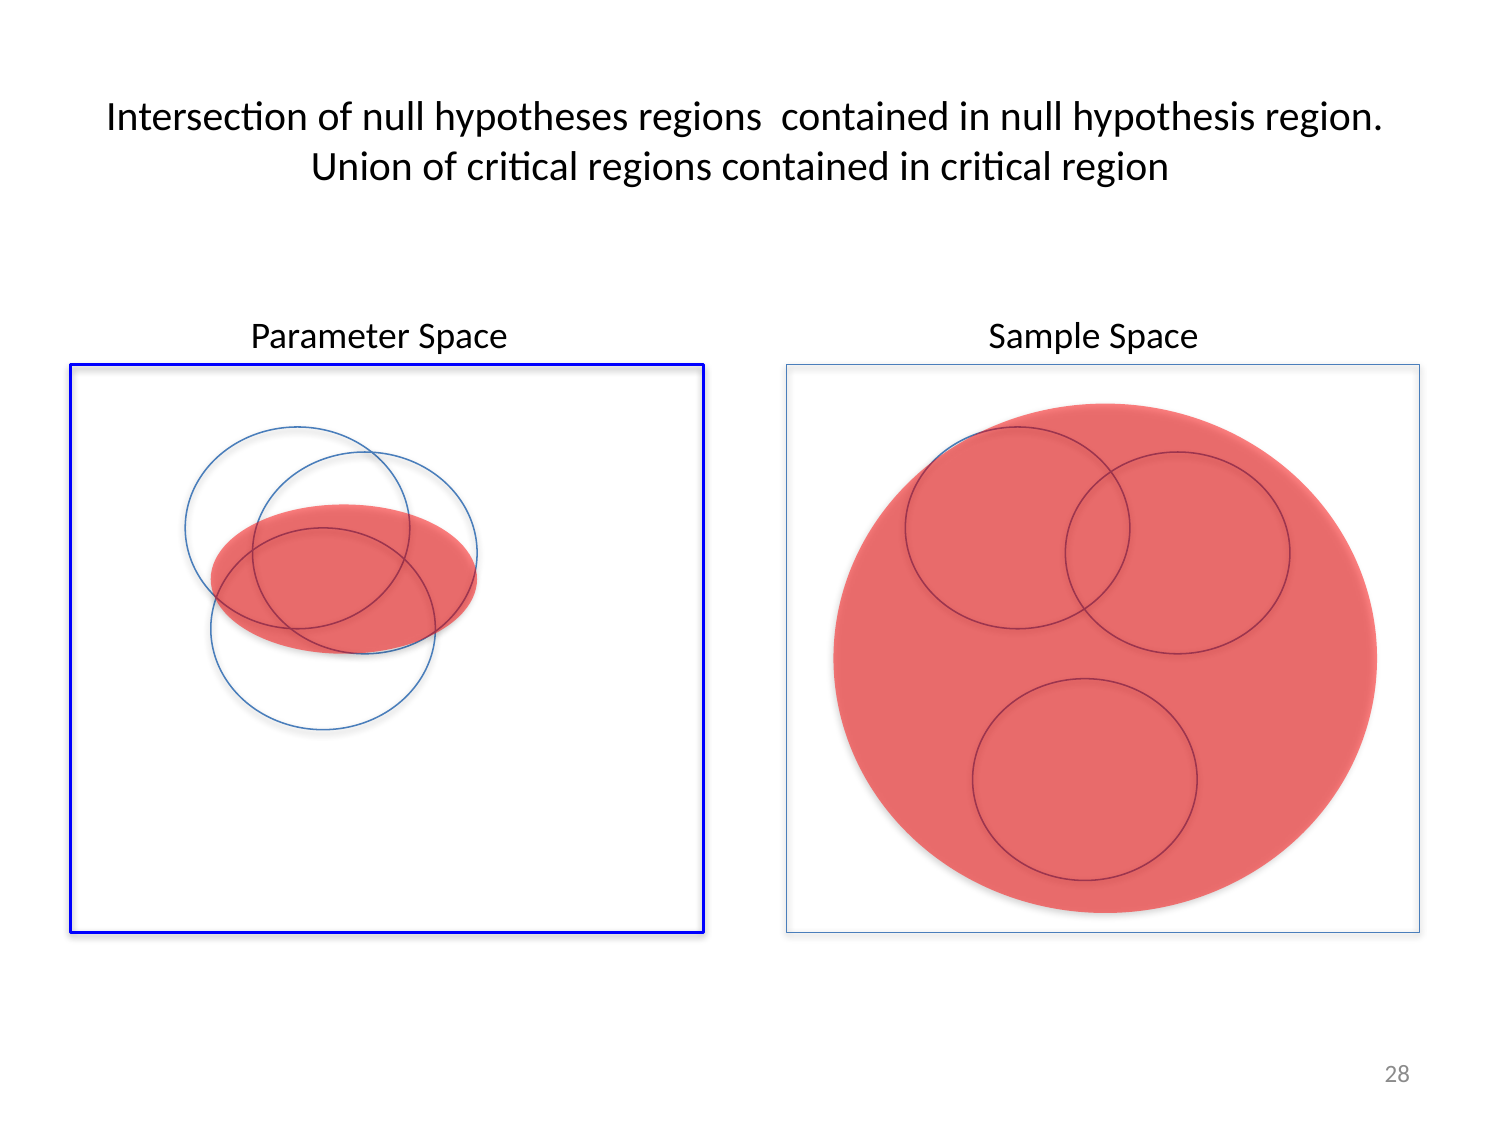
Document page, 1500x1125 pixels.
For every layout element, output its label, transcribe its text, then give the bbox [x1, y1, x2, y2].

text_box [209, 503, 478, 655]
slide_number 28 [1074, 1042, 1425, 1103]
text_box Parameter Space [236, 303, 523, 364]
text_box [832, 402, 1378, 914]
title Intersection of null hypotheses regions contained in null hypothesis region. Union of critical regions contained in critical region [70, 45, 1421, 233]
text_box [786, 364, 1420, 933]
text_box Sample Space [973, 303, 1214, 364]
text_box [69, 364, 704, 933]
